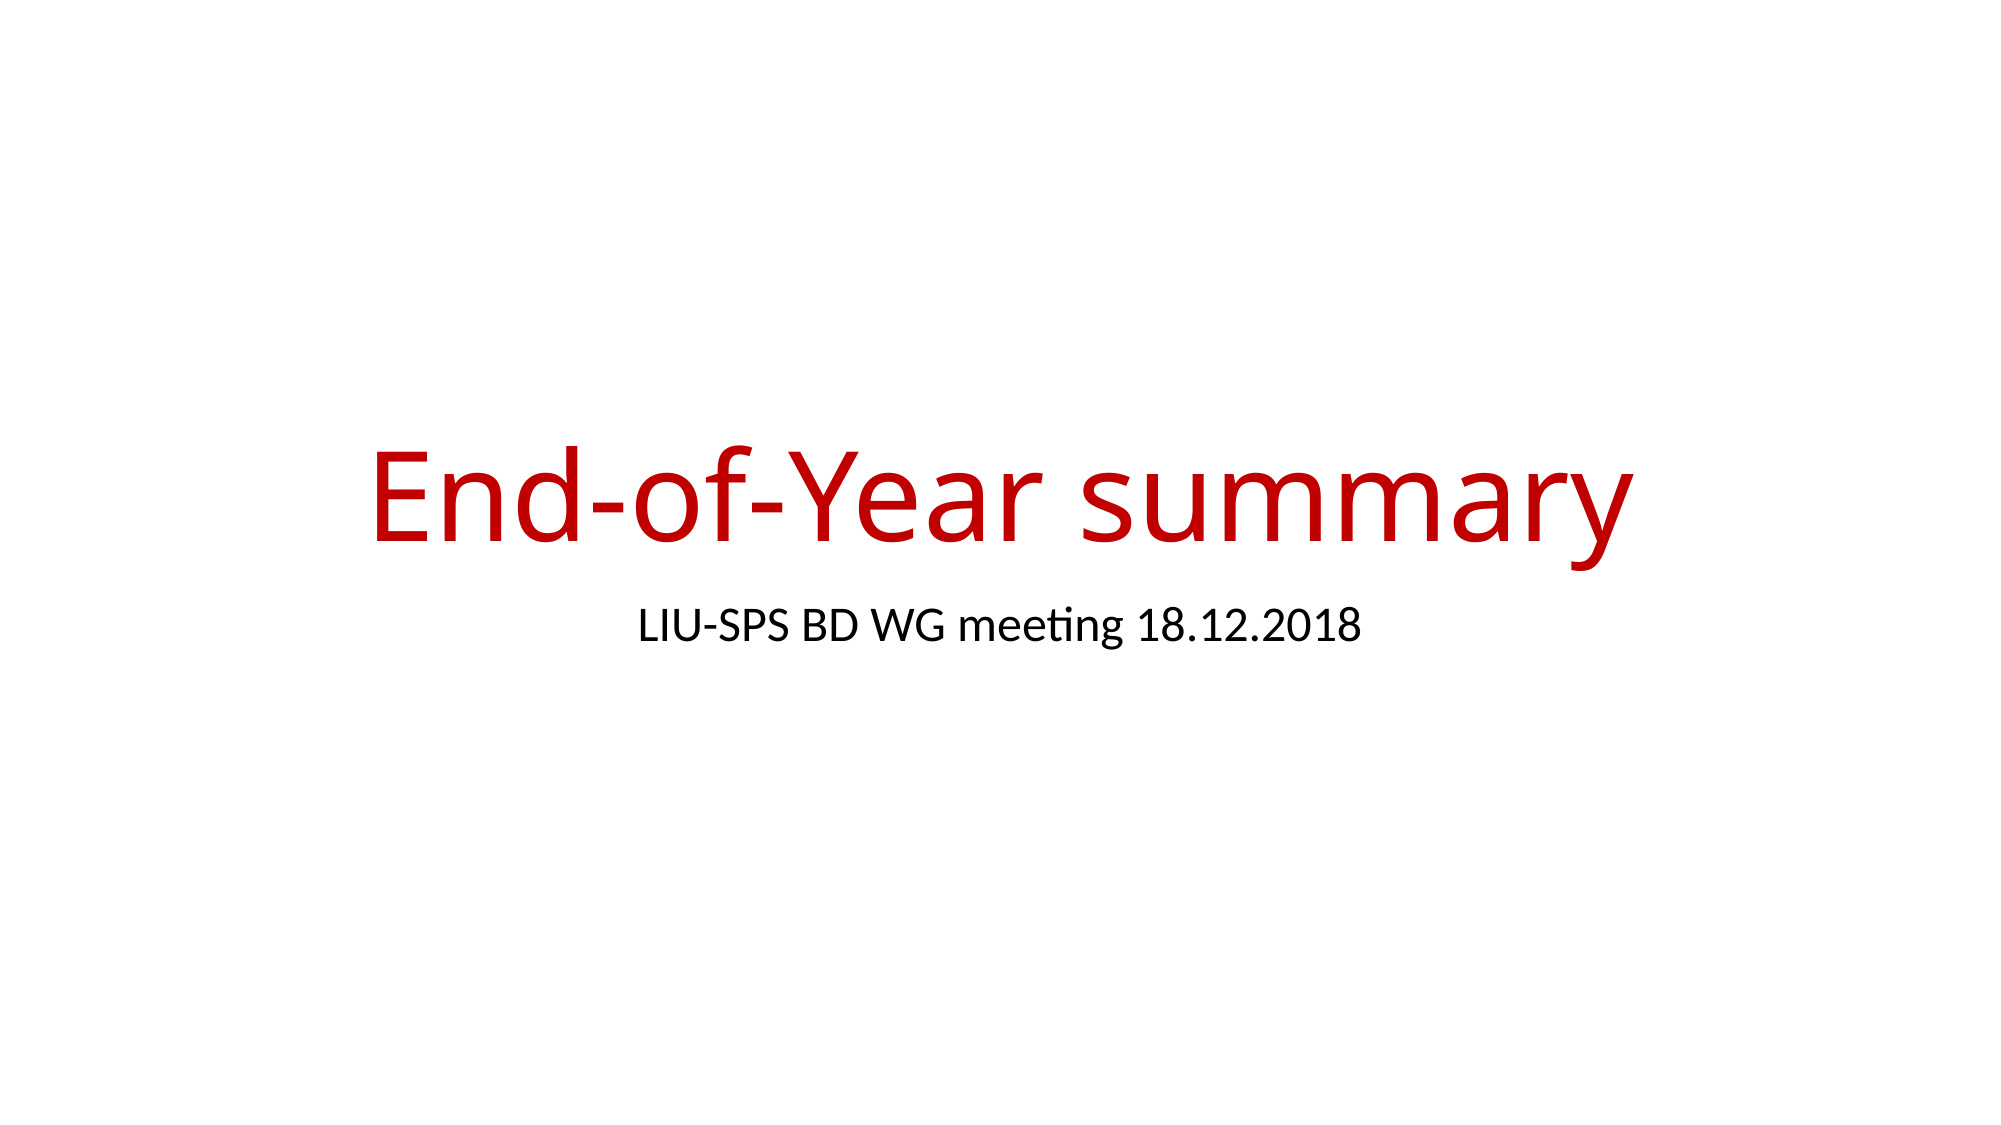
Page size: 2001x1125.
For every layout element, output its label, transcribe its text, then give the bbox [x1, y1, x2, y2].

title End-of-Year summary [249, 184, 1750, 576]
subtitle LIU-SPS BD WG meeting 18.12.2018 [249, 590, 1750, 863]
